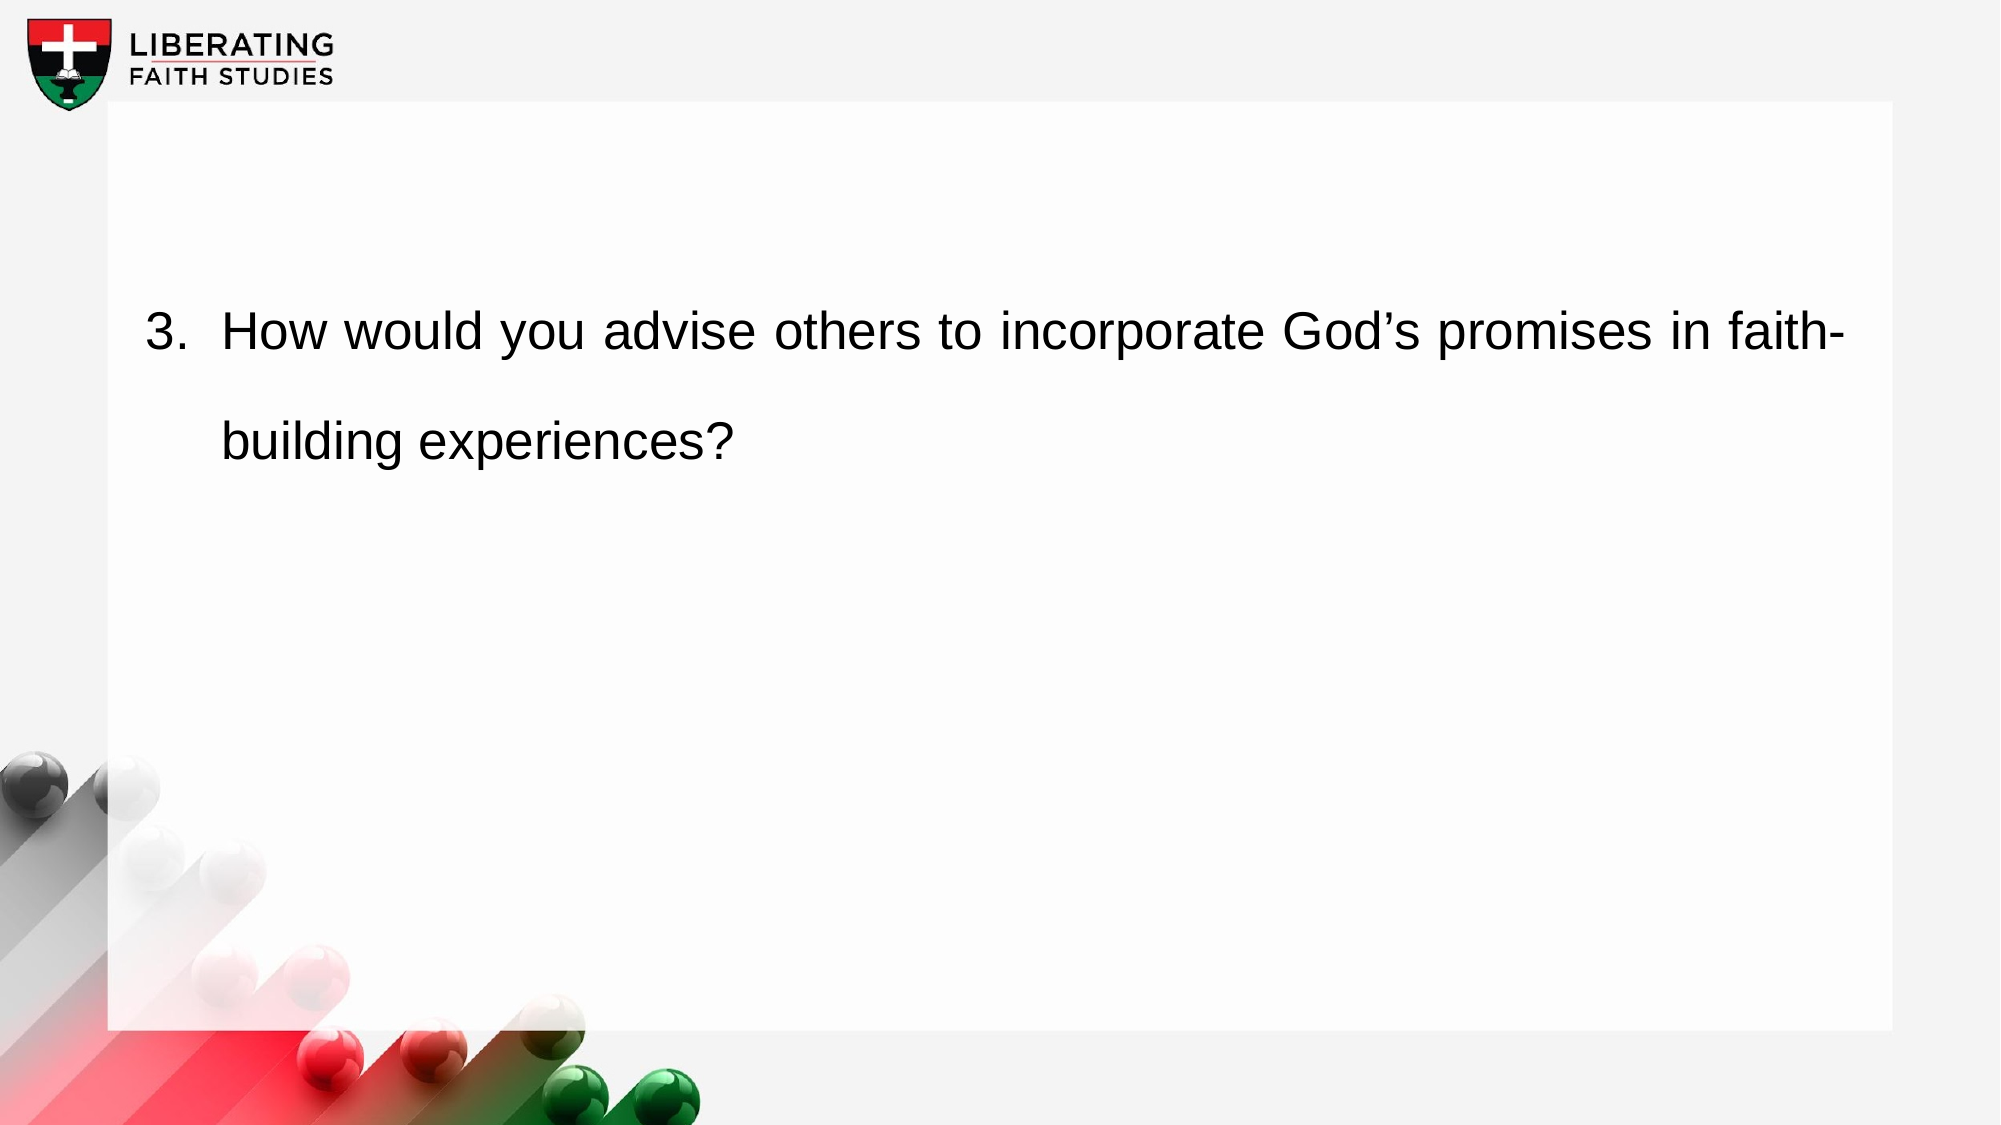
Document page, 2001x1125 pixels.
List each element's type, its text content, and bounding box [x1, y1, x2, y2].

picture [0, 0, 2000, 1125]
text_box 3. How would you advise others to incorporate God’s promises in faith-building experiences? [130, 277, 1864, 513]
